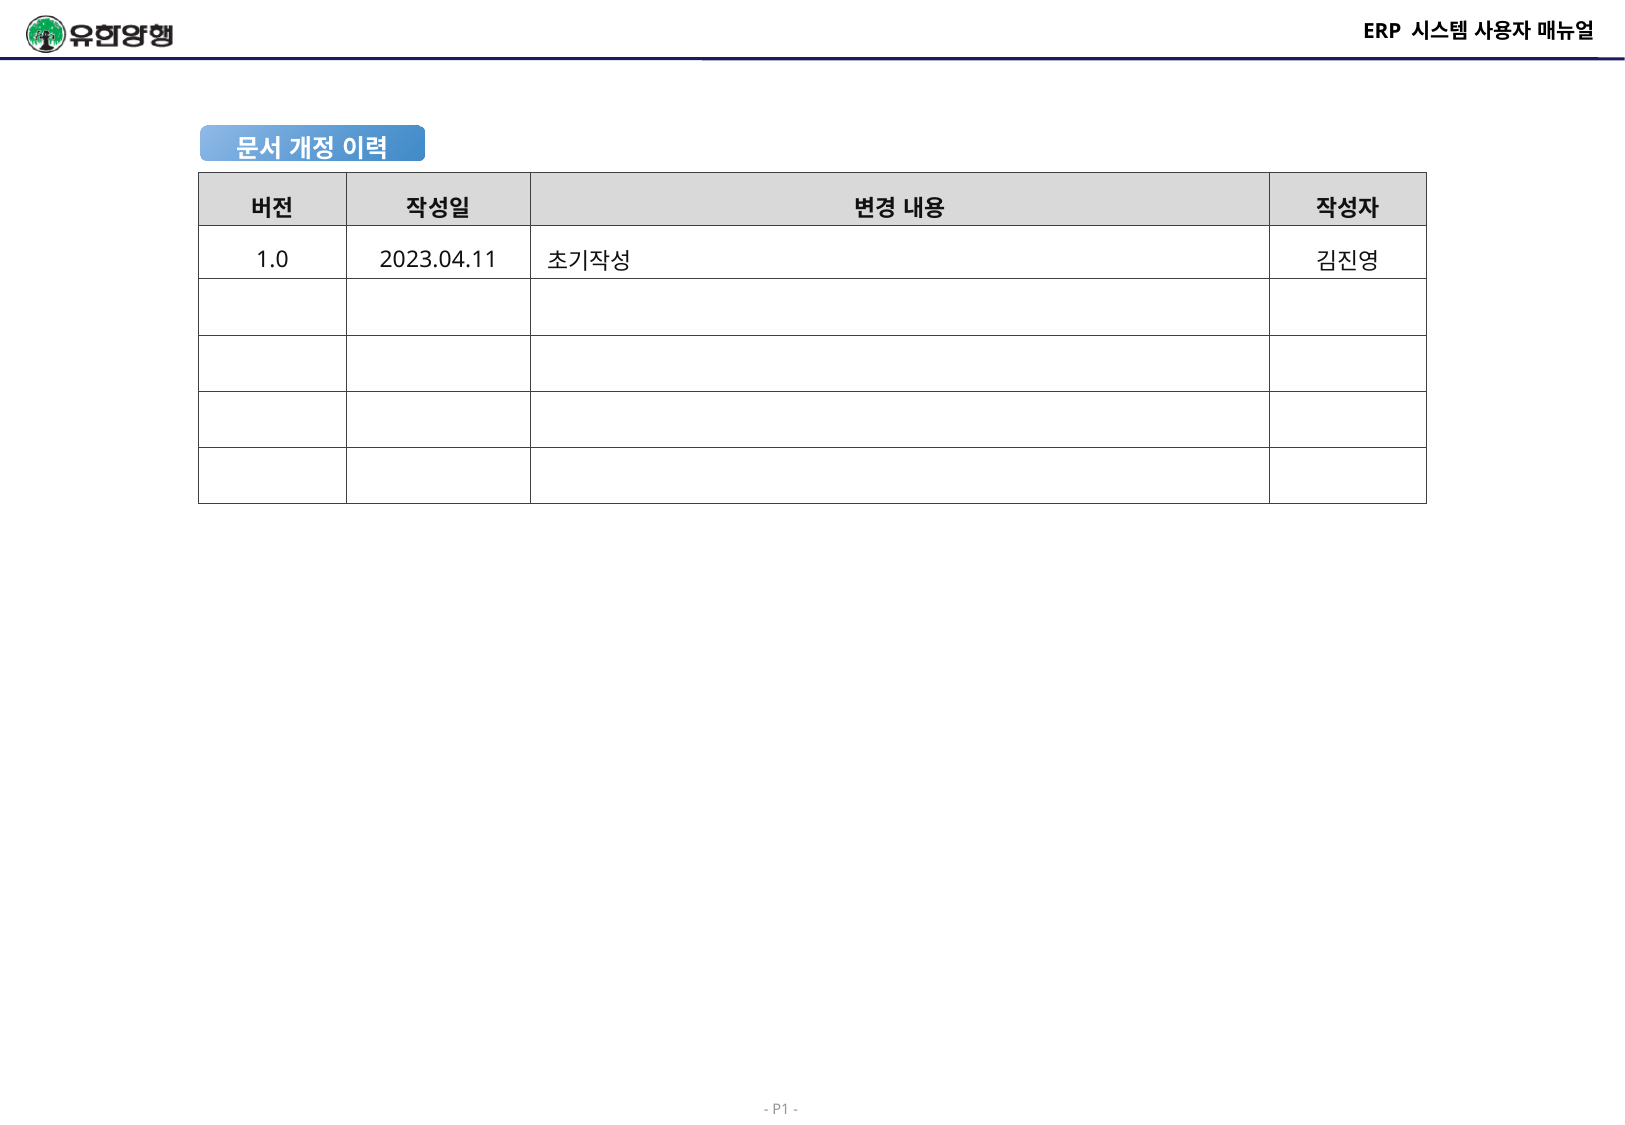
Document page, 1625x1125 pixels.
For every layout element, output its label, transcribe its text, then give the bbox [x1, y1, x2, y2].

table_cell [199, 392, 346, 447]
table_cell [199, 279, 346, 335]
table_cell 김진영 [1270, 226, 1426, 278]
table_cell [1270, 336, 1426, 391]
table_cell [1270, 392, 1426, 447]
table_cell [347, 279, 530, 335]
table_header 변경 내용 [531, 173, 1269, 225]
table_cell [1270, 448, 1426, 503]
table_header 작성자 [1270, 173, 1426, 225]
table_header 버전 [199, 173, 346, 225]
table_cell [531, 448, 1269, 503]
table_cell [199, 336, 346, 391]
table_cell [531, 279, 1269, 335]
table_cell 1.0 [199, 226, 346, 278]
title ERP 시스템 사용자 매뉴얼 [905, 0, 1610, 132]
table_cell [199, 448, 346, 503]
text_box 문서 개정 이력 [200, 125, 425, 161]
table_cell [347, 392, 530, 447]
table_cell [347, 448, 530, 503]
table_cell [1270, 279, 1426, 335]
table_cell [347, 336, 530, 391]
picture [20, 11, 178, 55]
table_cell 초기작성 [531, 226, 1269, 278]
table_header 작성일 [347, 173, 530, 225]
table_cell [531, 336, 1269, 391]
table_cell 2023.04.11 [347, 226, 530, 278]
table_cell [531, 392, 1269, 447]
